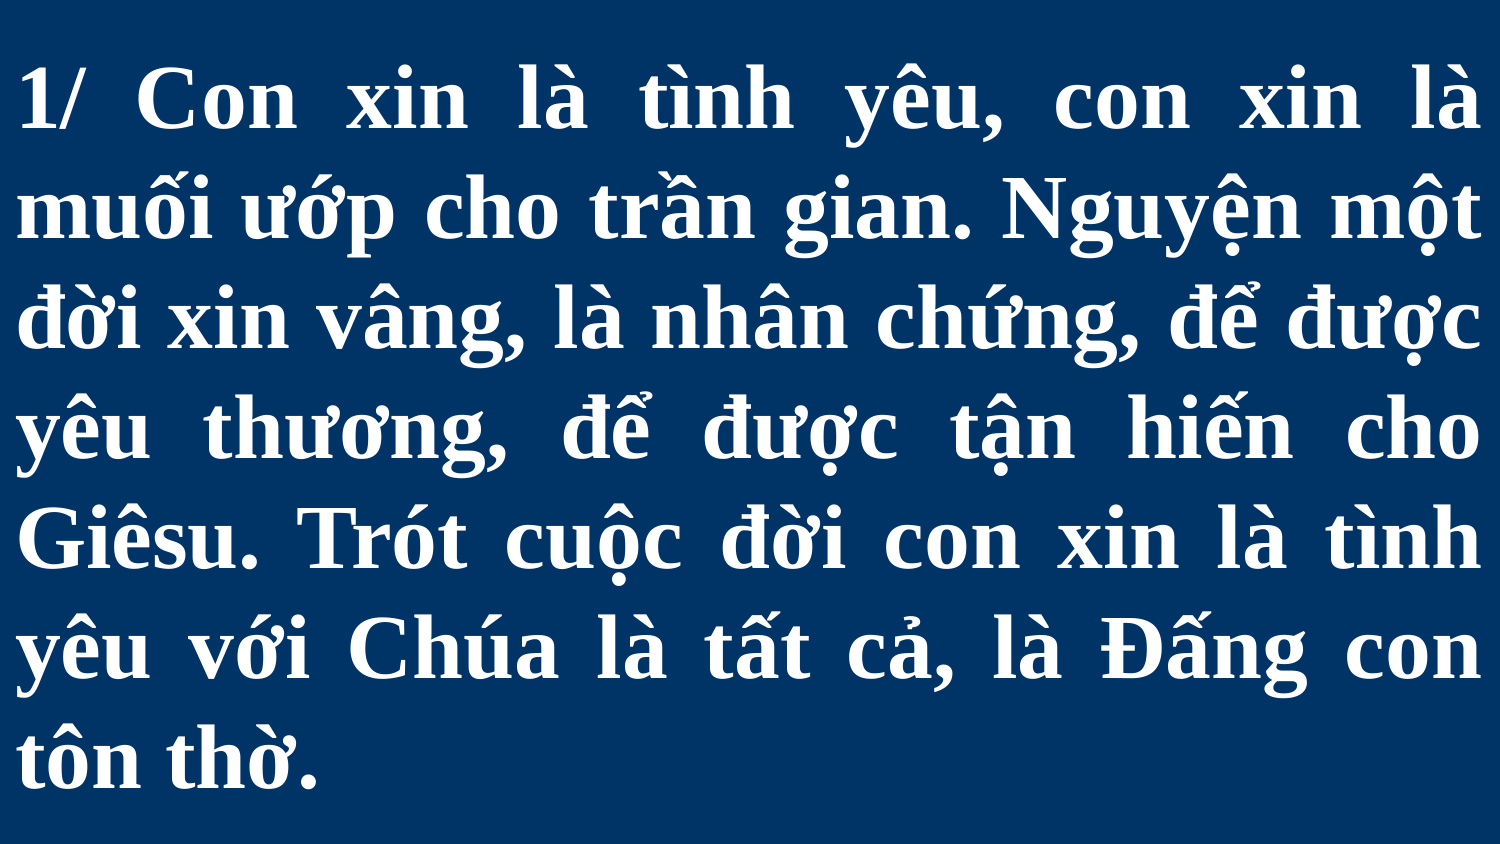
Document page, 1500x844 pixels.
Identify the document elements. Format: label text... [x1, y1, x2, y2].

title 1/ Con xin là tình yêu, con xin là muối ướp cho trần gian. Nguyện một đời xin vâng, là nhân chứng, để được yêu thương, để được tận hiến cho Giêsu. Trót cuộc đời con xin là tình yêu với Chúa là tất cả, là Đấng con tôn thờ. [0, 0, 1500, 844]
